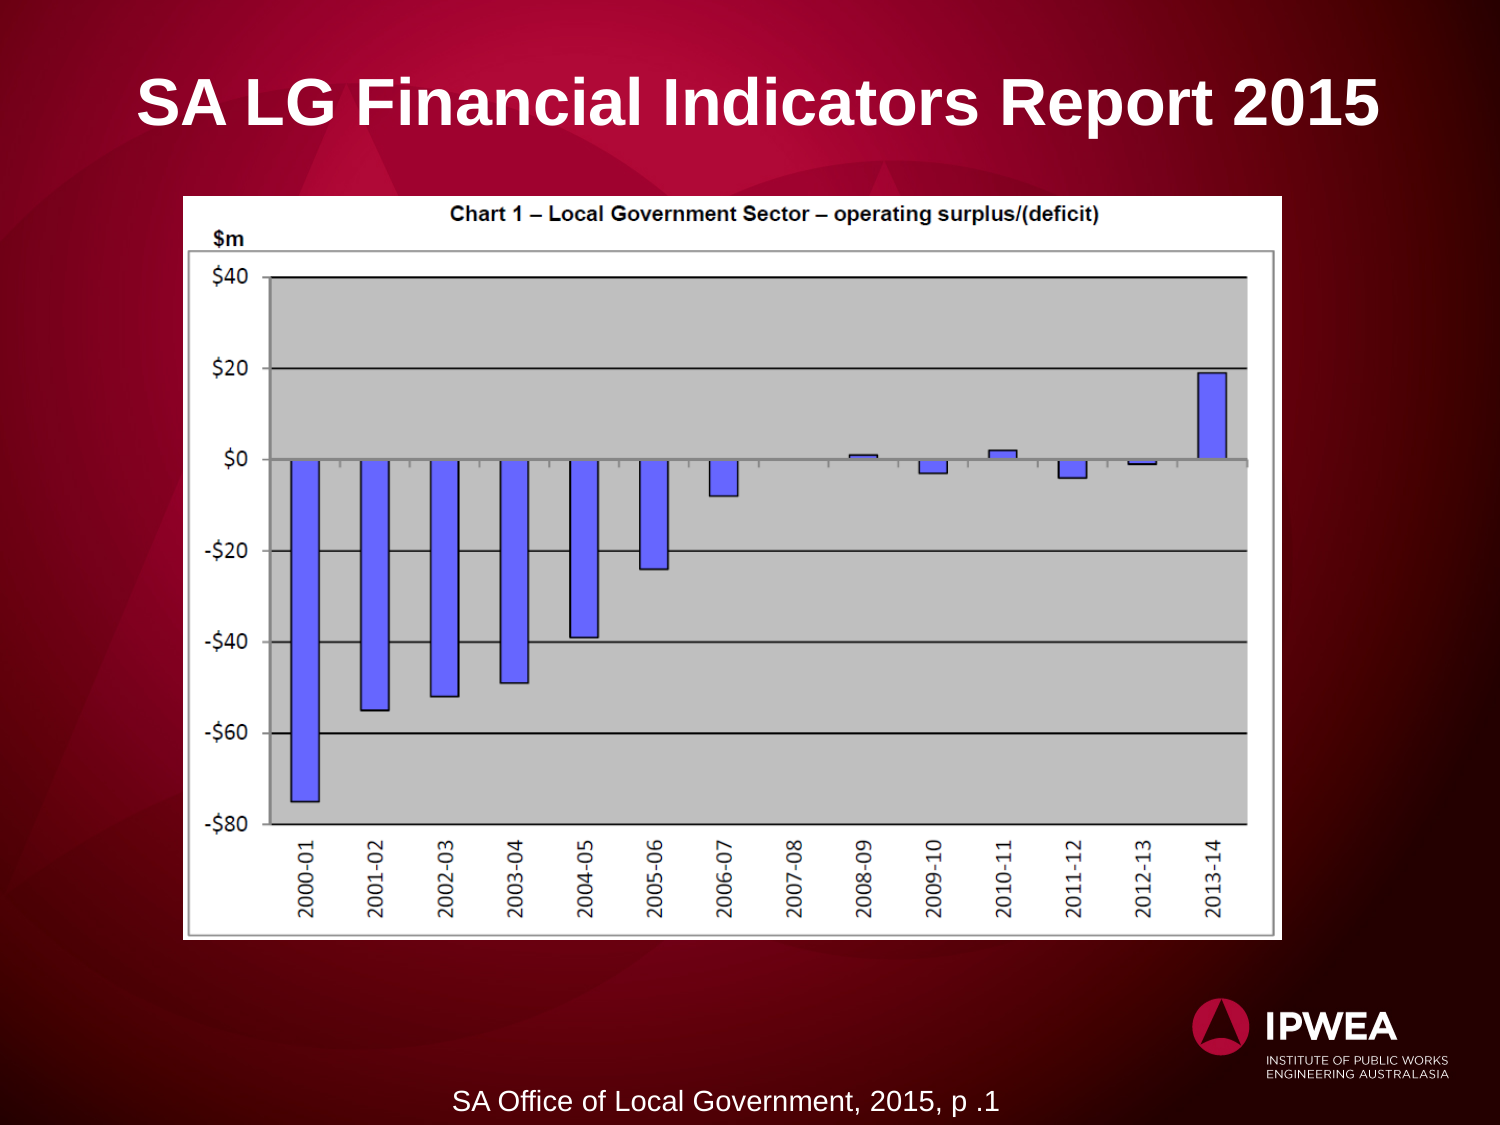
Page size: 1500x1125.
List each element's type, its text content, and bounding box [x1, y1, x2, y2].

picture [0, 0, 1500, 1125]
title SA LG Financial Indicators Report 2015 [17, 66, 1500, 233]
text_box SA Office of Local Government, 2015, p .1 [354, 1074, 1099, 1125]
list [75, 262, 1425, 1066]
